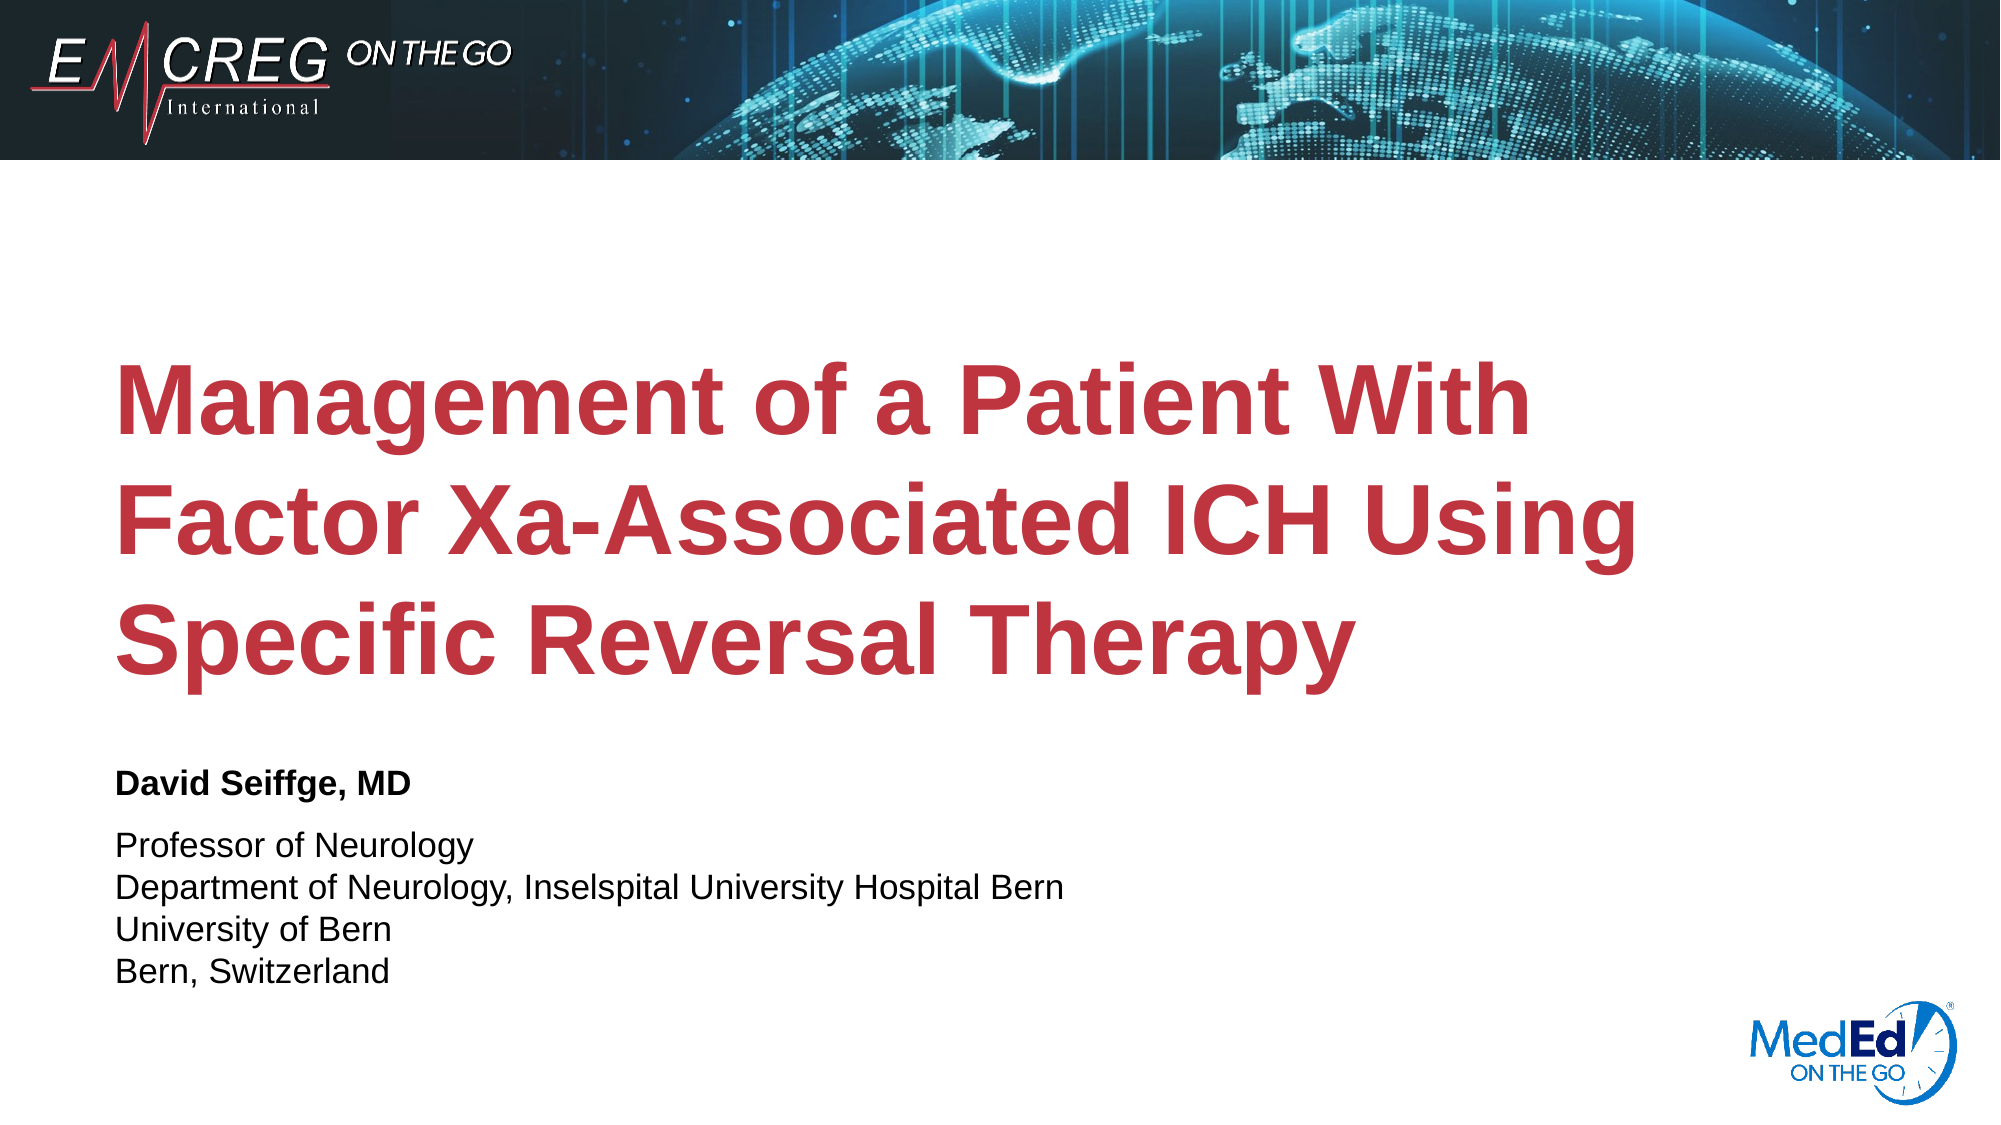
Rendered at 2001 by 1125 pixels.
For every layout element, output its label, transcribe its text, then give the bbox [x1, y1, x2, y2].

picture [1749, 999, 1958, 1106]
picture [30, 0, 2000, 160]
list David Seiffge, MD Professor of Neurology Department of Neurology, Inselspital University Hospital Bern University of Bern Bern, Switzerland [99, 752, 1825, 999]
title Management of a Patient With Factor Xa-Associated ICH Using Specific Reversal Therapy [99, 280, 1825, 749]
